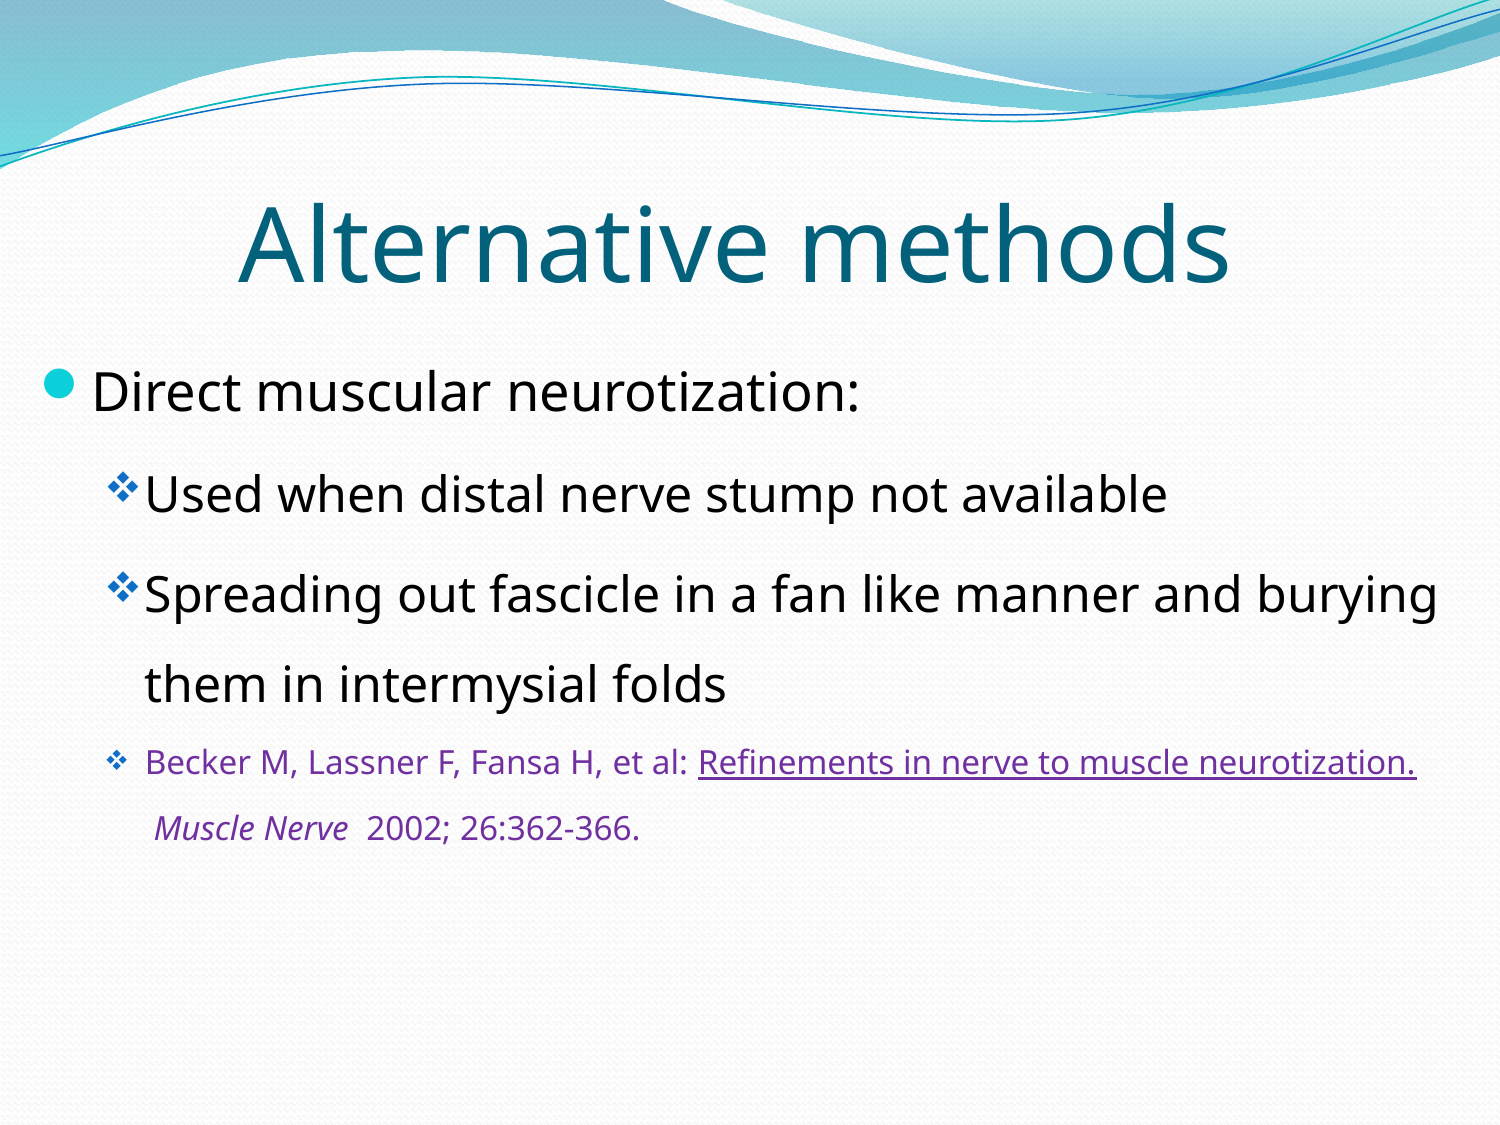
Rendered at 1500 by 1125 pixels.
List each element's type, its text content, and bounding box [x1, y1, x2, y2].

title Alternative methods [75, 115, 1425, 303]
list Direct muscular neurotization: Used when distal nerve stump not available Spreading out fascicle in a fan like manner and burying them in intermysial folds Becker M, Lassner F, Fansa H, et al: Refinements in nerve to muscle neurotization. Muscle Nerve 2002; 26:362-366. [24, 317, 1463, 1038]
